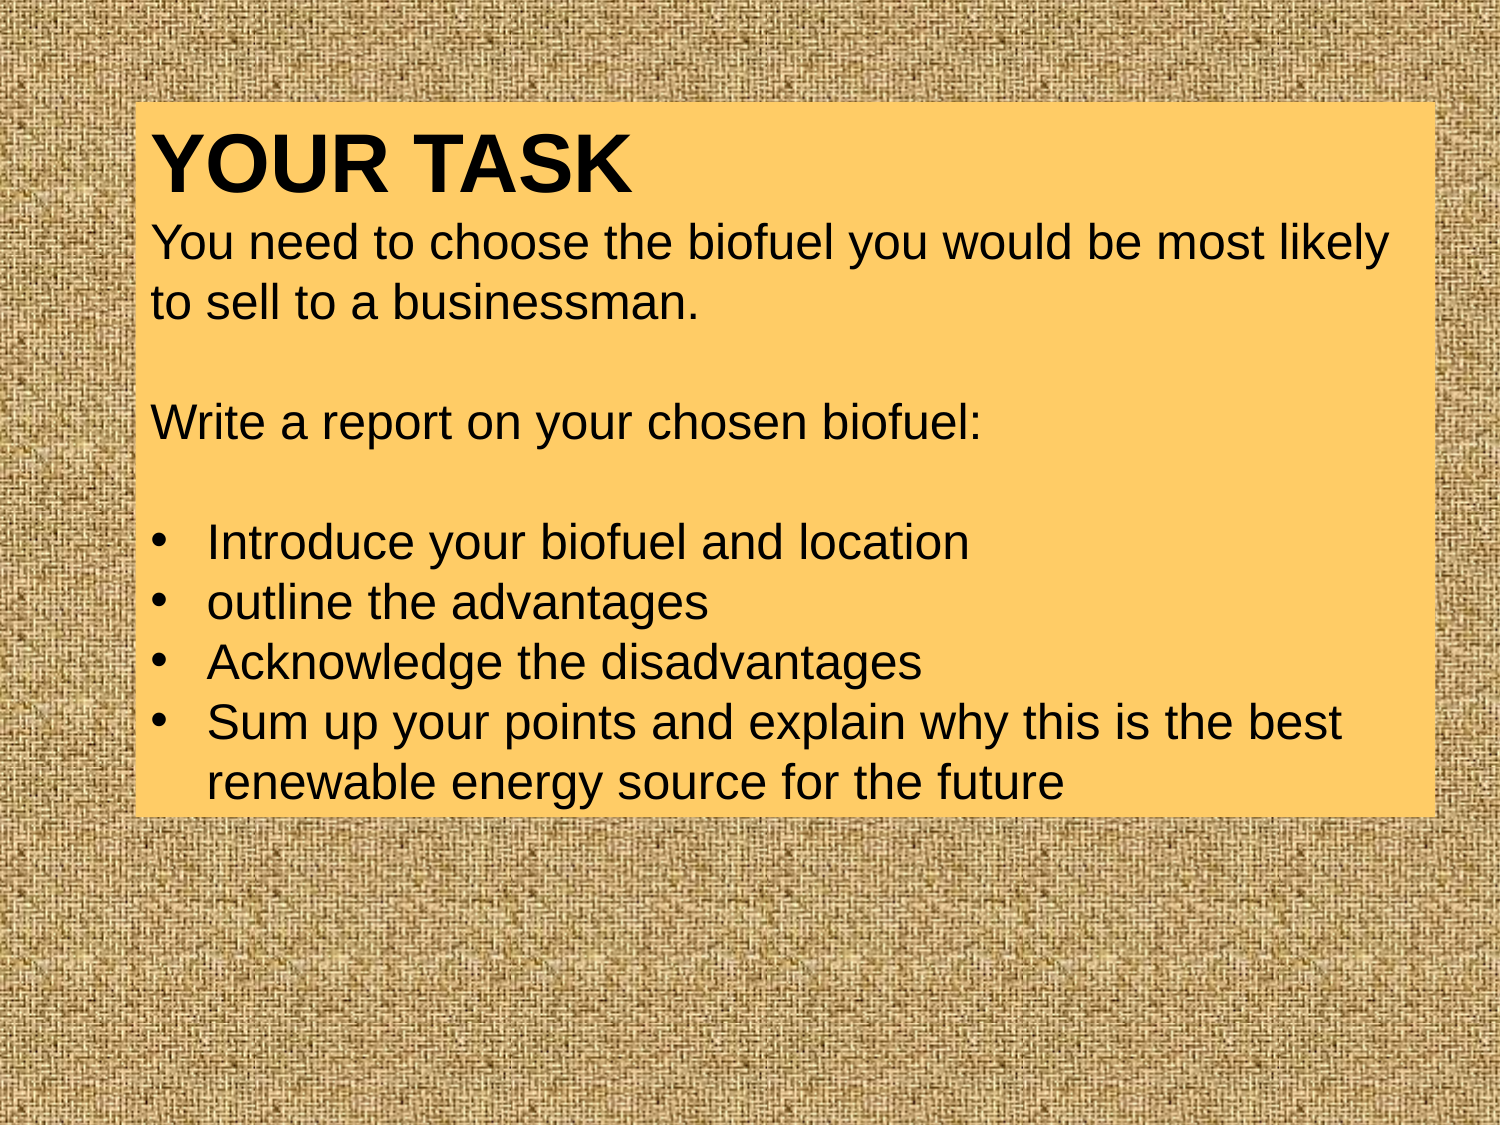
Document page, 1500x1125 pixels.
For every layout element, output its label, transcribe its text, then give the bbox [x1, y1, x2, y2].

text_box YOUR TASK You need to choose the biofuel you would be most likely to sell to a businessman. Write a report on your chosen biofuel: Introduce your biofuel and location outline the advantages Acknowledge the disadvantages Sum up your points and explain why this is the best renewable energy source for the future [135, 101, 1436, 818]
picture [0, 0, 1500, 1125]
